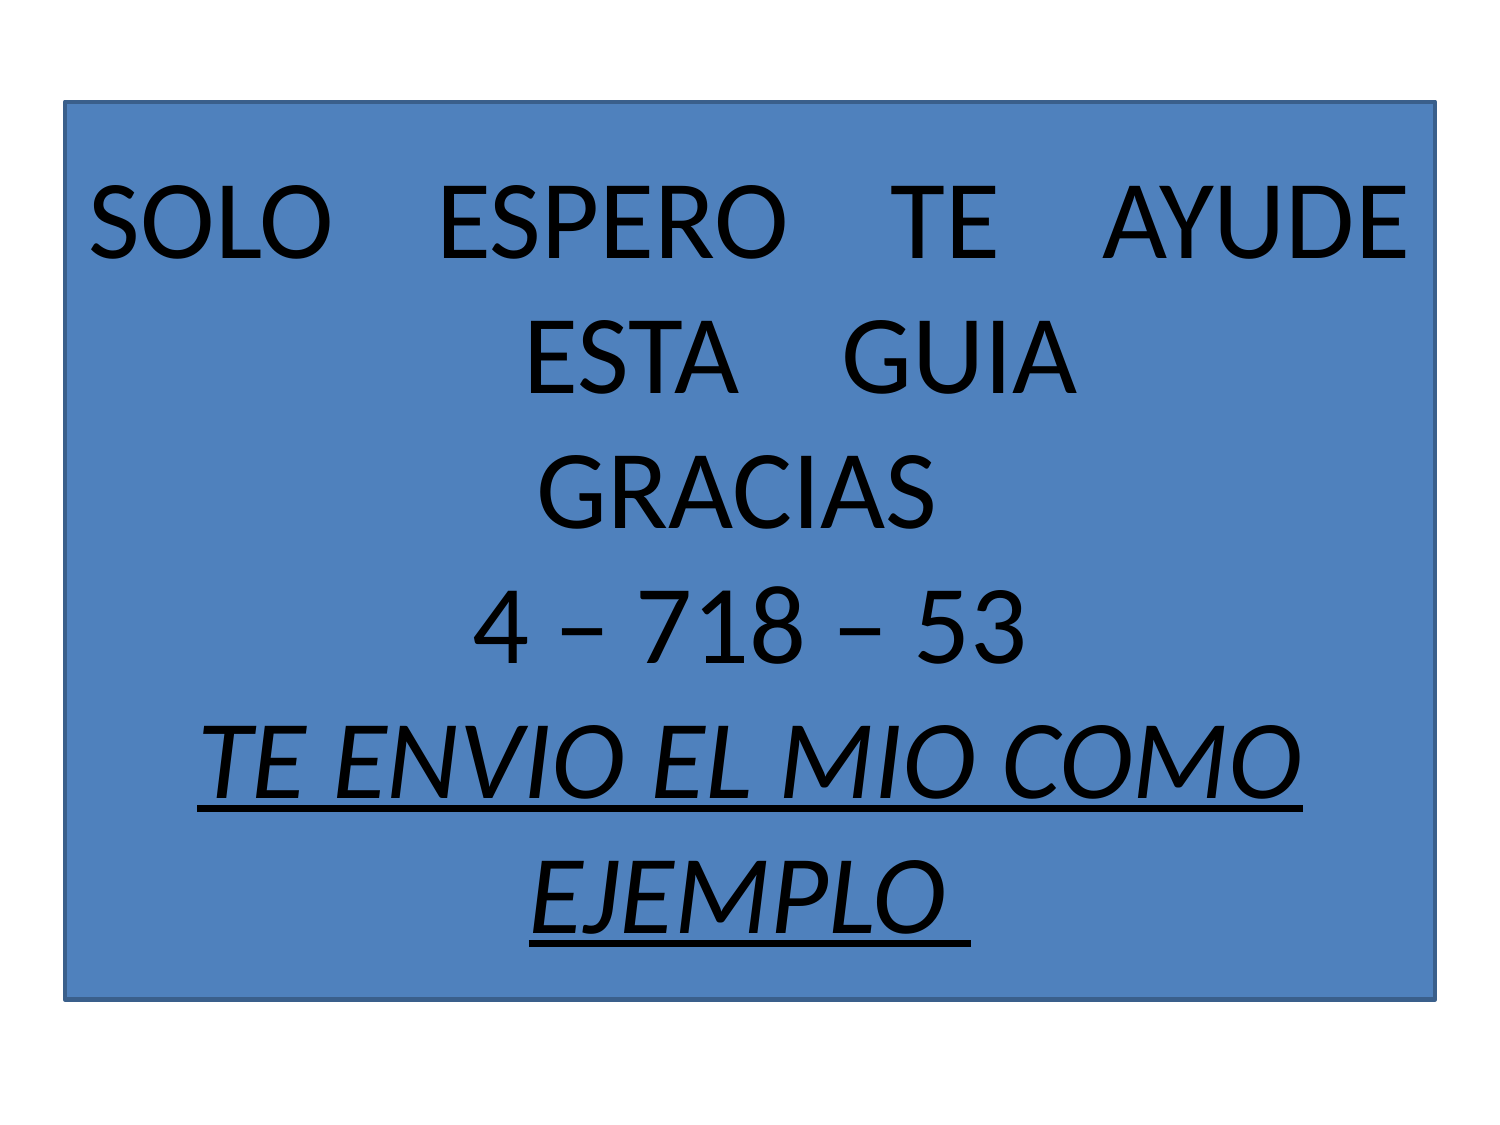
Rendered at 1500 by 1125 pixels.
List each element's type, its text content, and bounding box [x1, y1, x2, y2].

text_box SOLO ESPERO TE AYUDE ESTA GUIA GRACIAS 4 – 718 – 53 TE ENVIO EL MIO COMO EJEMPLO [63, 100, 1437, 1002]
